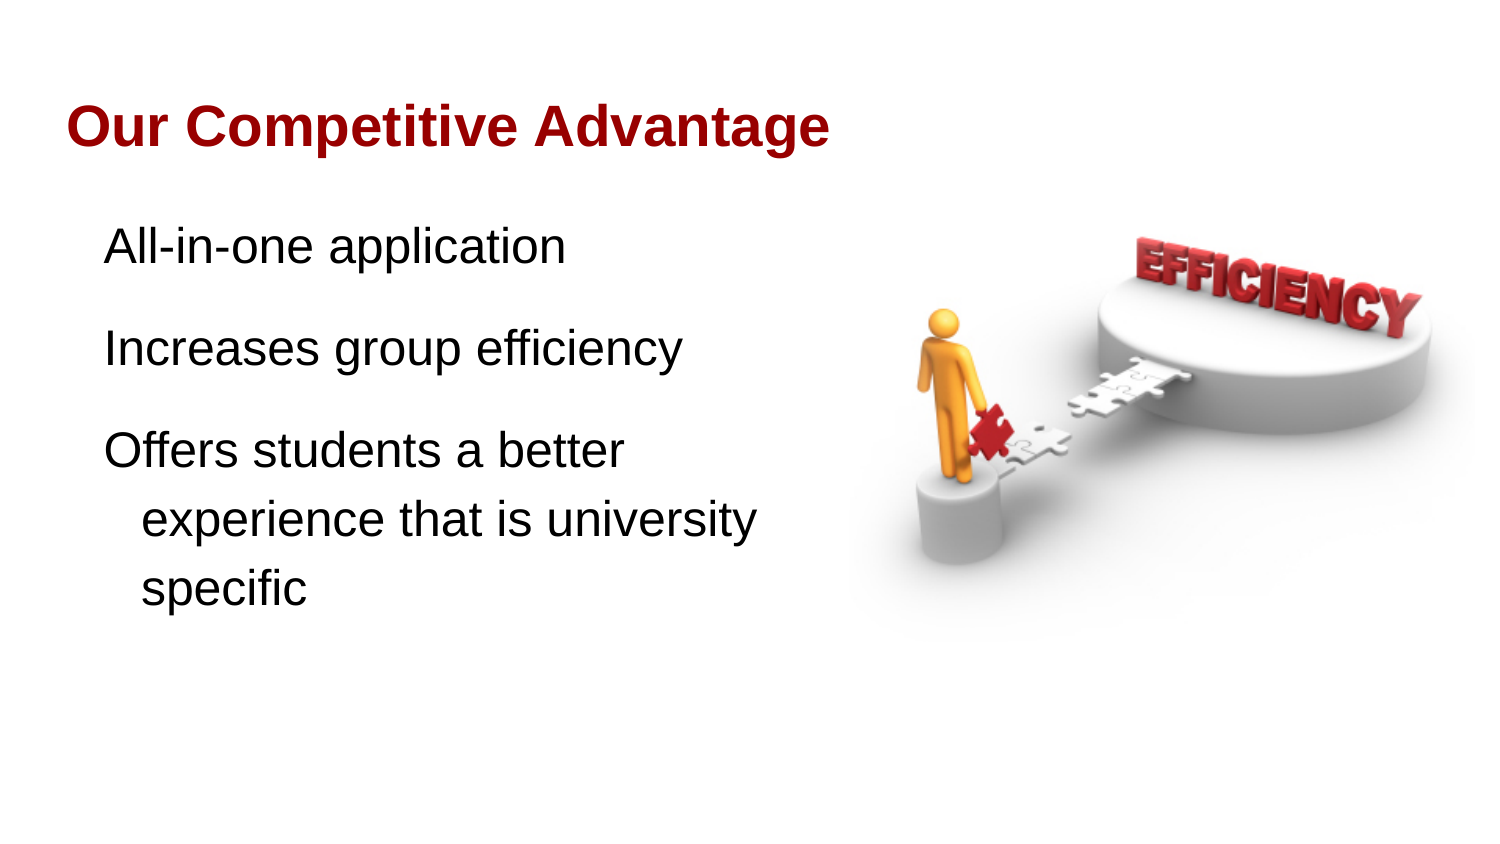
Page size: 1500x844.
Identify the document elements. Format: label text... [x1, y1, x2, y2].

list All-in-one application Increases group efficiency Offers students a better experience that is university specific [51, 189, 800, 552]
title Our Competitive Advantage [51, 72, 850, 167]
picture [849, 172, 1475, 643]
